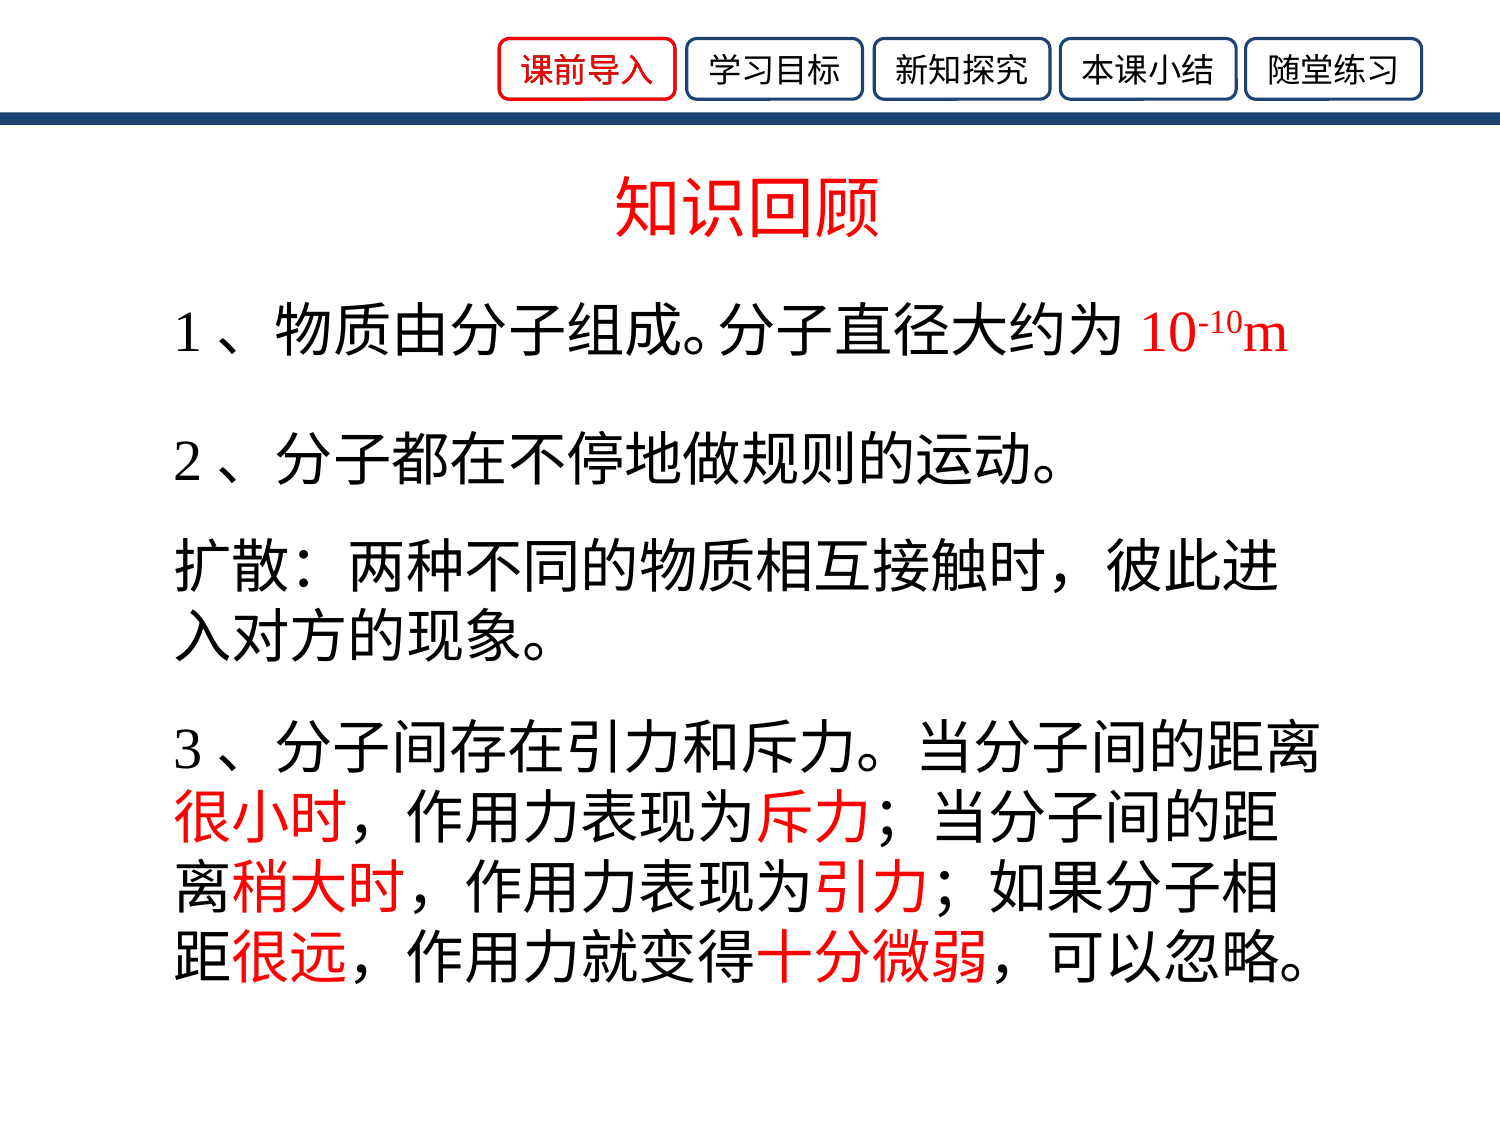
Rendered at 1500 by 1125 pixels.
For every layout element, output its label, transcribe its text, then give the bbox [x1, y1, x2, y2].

text_box 分子直径大约为10-10m [702, 285, 1365, 371]
text_box 扩散：两种不同的物质相互接触时，彼此进入对方的现象。 [158, 521, 1341, 676]
text_box 知识回顾 [599, 158, 897, 254]
text_box 1、物质由分子组成。 [158, 285, 702, 371]
text_box 2、分子都在不停地做规则的运动。 [158, 414, 1057, 500]
text_box 课前导入 [497, 36, 678, 102]
text_box 3、分子间存在引力和斥力。当分子间的距离很小时，作用力表现为斥力；当分子间的距离稍大时，作用力表现为引力；如果分子相距很远，作用力就变得十分微弱，可以忽略。 [158, 702, 1341, 998]
